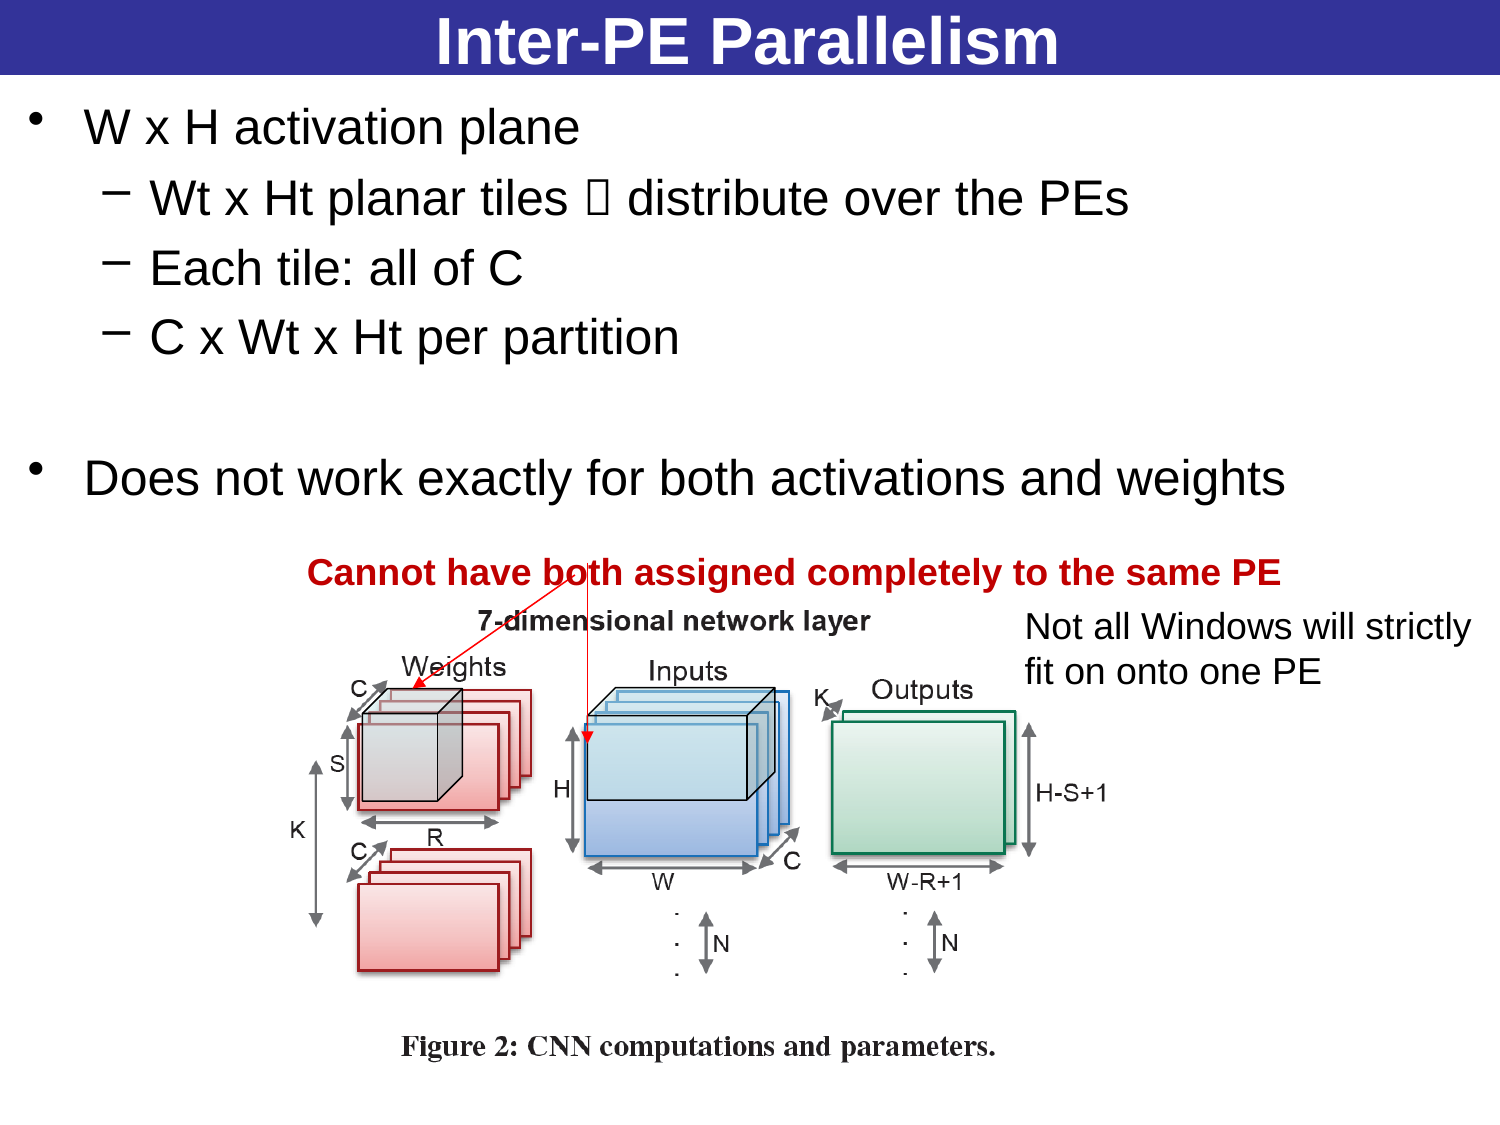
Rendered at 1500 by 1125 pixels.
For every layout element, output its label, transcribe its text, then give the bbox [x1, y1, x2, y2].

text_box Not all Windows will strictly fit on onto one PE [1009, 594, 1498, 700]
text_box Cannot have both assigned completely to the same PE [292, 540, 1298, 598]
picture [262, 599, 1126, 1076]
list W x H activation plane Wt x Ht planar tiles  distribute over the PEs Each tile: all of C C x Wt x Ht per partition Does not work exactly for both activations and weights [12, 87, 1488, 1088]
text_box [424, 574, 576, 689]
title Inter-PE Parallelism [0, 0, 1500, 75]
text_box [587, 562, 668, 716]
